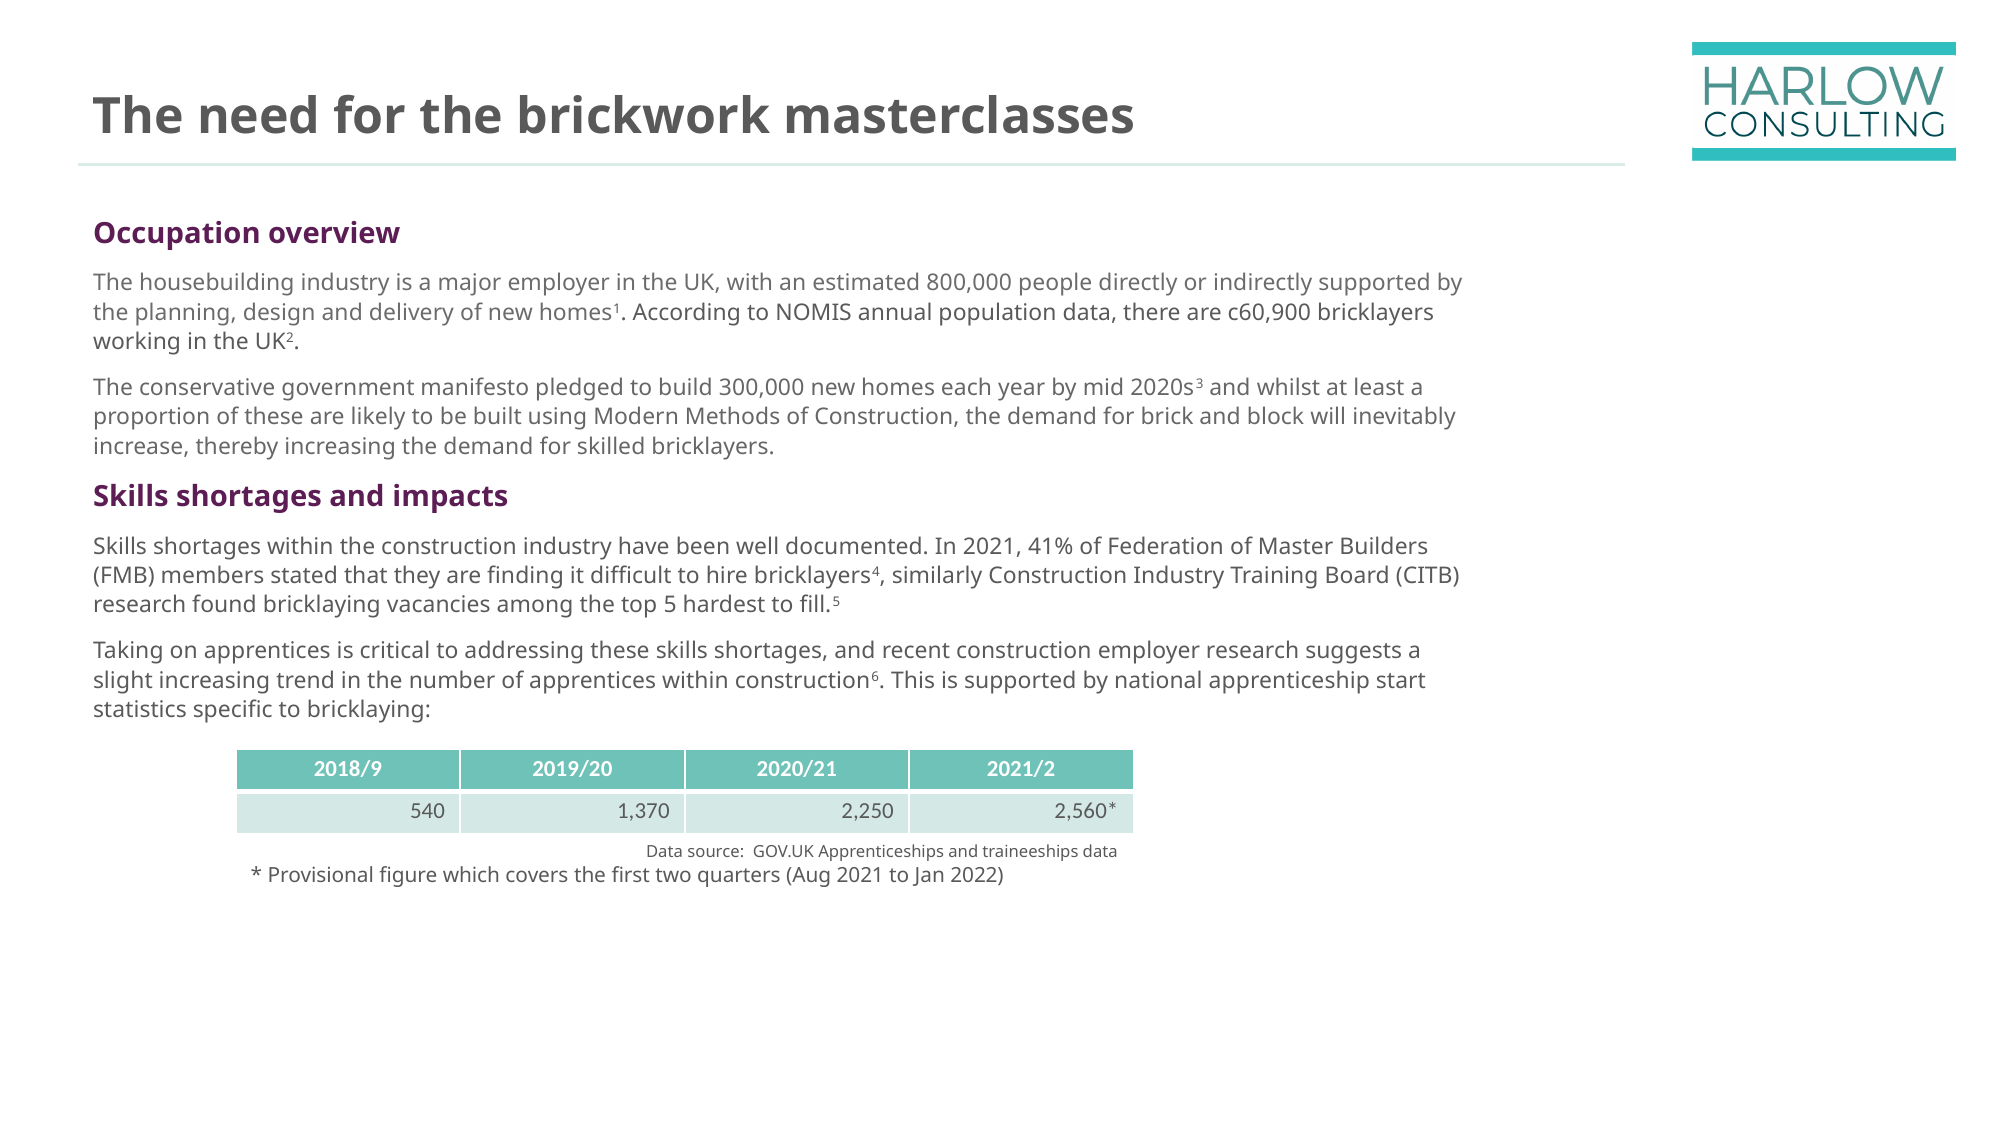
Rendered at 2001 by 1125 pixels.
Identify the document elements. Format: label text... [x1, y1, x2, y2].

table_cell 2,560* [910, 794, 1133, 833]
picture [1692, 42, 1956, 161]
text_box Data source: GOV.UK Apprenticeships and traineeships data * Provisional figure which covers the first two quarters (Aug 2021 to Jan 2022) [235, 833, 1134, 919]
table_cell 1,370 [461, 794, 684, 833]
text_box The need for the brickwork masterclasses [78, 75, 1679, 151]
table_header 2020/21 [686, 750, 908, 789]
table_header 2019/20 [461, 750, 684, 789]
table_cell 540 [237, 794, 459, 833]
table_header 2018/9 [237, 750, 459, 789]
table_cell 2,250 [686, 794, 908, 833]
text_box Occupation overview The housebuilding industry is a major employer in the UK, with an estimated 800,000 people directly or indirectly supported by the planning, design and delivery of new homes1. According to NOMIS annual population data, there are c60,900 bricklayers working in the UK2. The conservative government manifesto pledged to build 300,000 new homes each year by mid 2020s3 and whilst at least a proportion of these are likely to be built using Modern Methods of Construction, the demand for brick and block will inevitably increase, thereby increasing the demand for skilled bricklayers. Skills shortages and impacts Skills shortages within the construction industry have been well documented. In 2021, 41% of Federation of Master Builders (FMB) members stated that they are finding it difficult to hire bricklayers4, similarly Construction Industry Training Board (CITB) research found bricklaying vacancies among the top 5 hardest to fill.5 Taking on apprentices is critical to addressing these skills shortages, and recent construction employer research suggests a slight increasing trend in the number of apprentices within construction6. This is supported by national apprenticeship start statistics specific to bricklaying: [78, 204, 1491, 960]
table_header 2021/2 [910, 750, 1133, 789]
